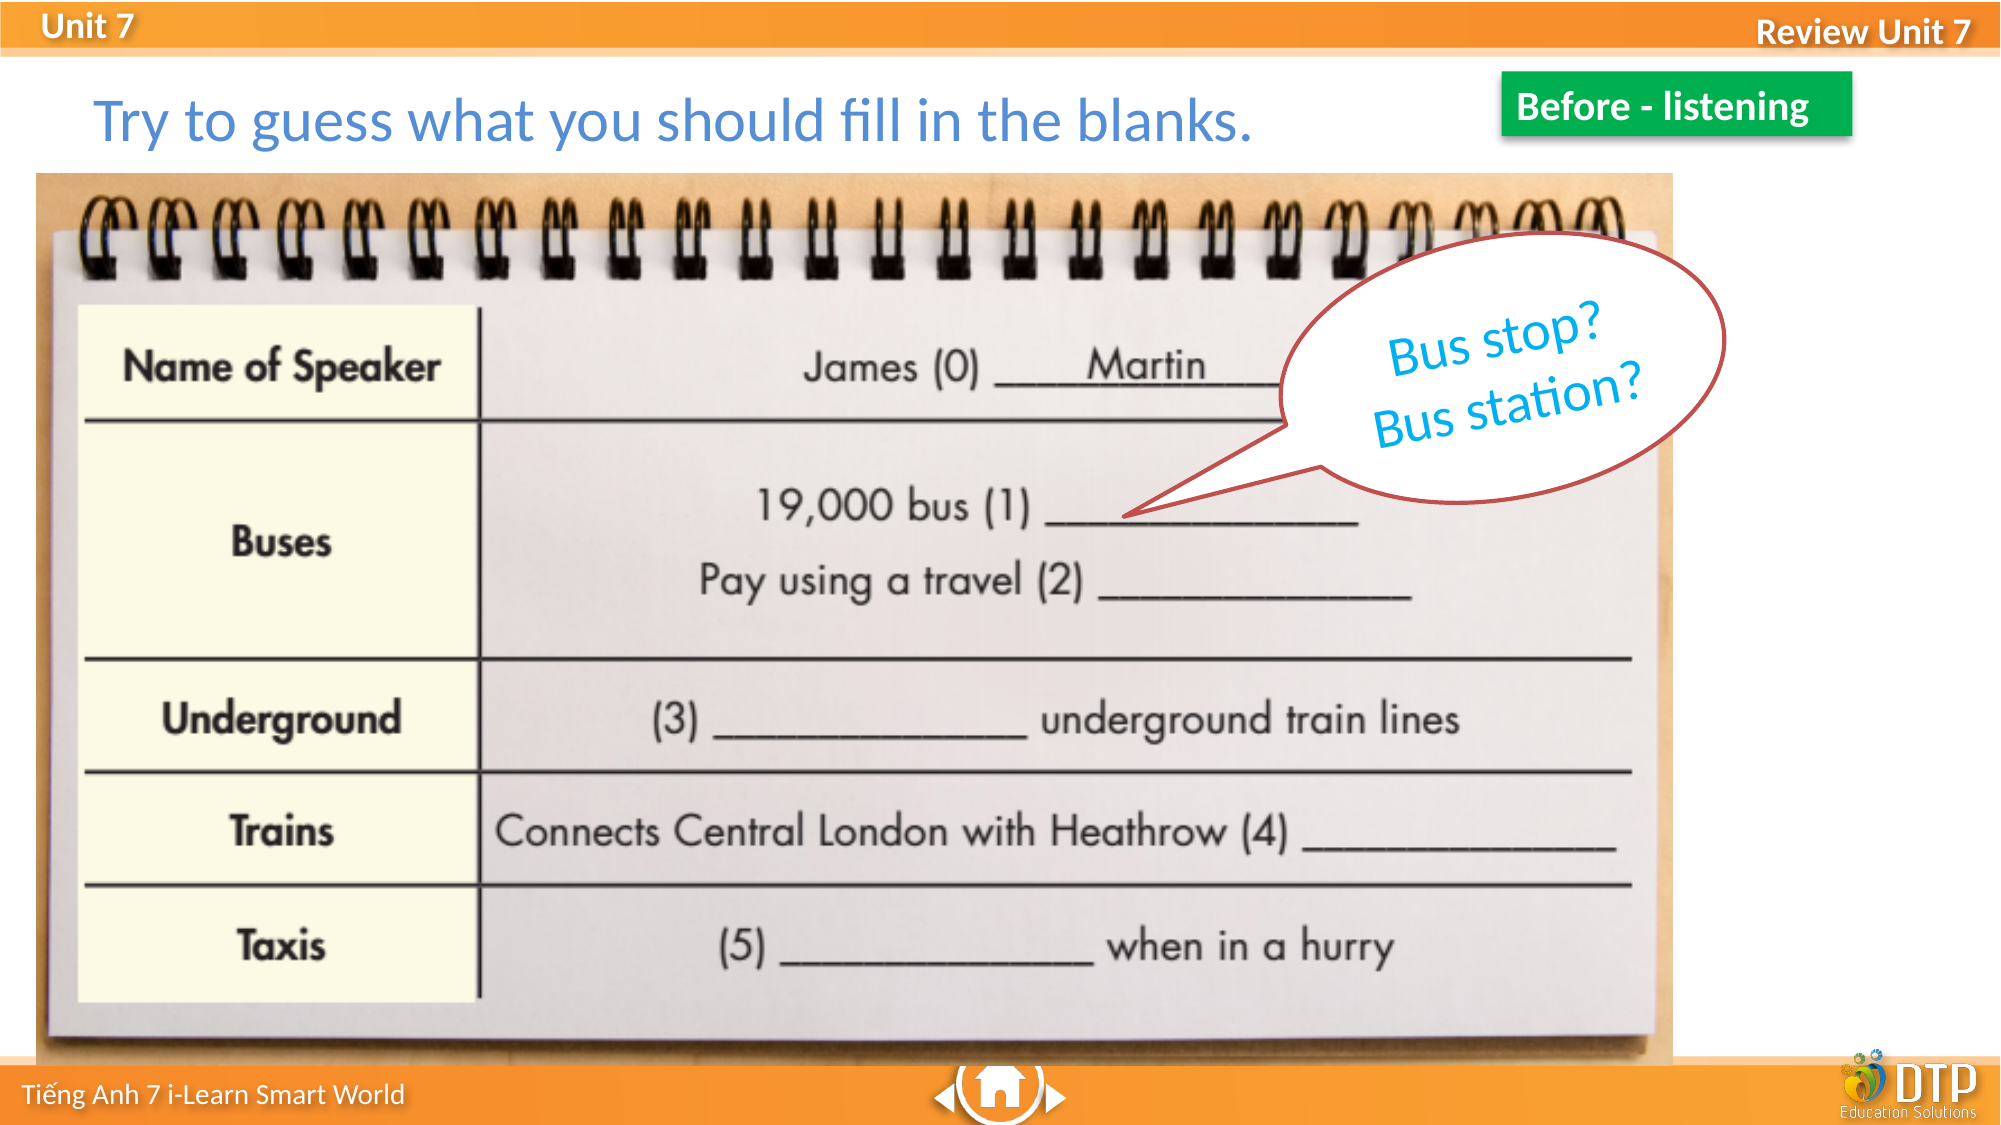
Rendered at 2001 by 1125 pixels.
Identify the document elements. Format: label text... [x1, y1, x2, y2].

text_box Before - listening [1501, 71, 1853, 137]
picture [0, 2, 2001, 1125]
text_box Bus stop? Bus station? [1677, 261, 1727, 431]
text_box Try to guess what you should fill in the blanks. [78, 71, 1476, 161]
